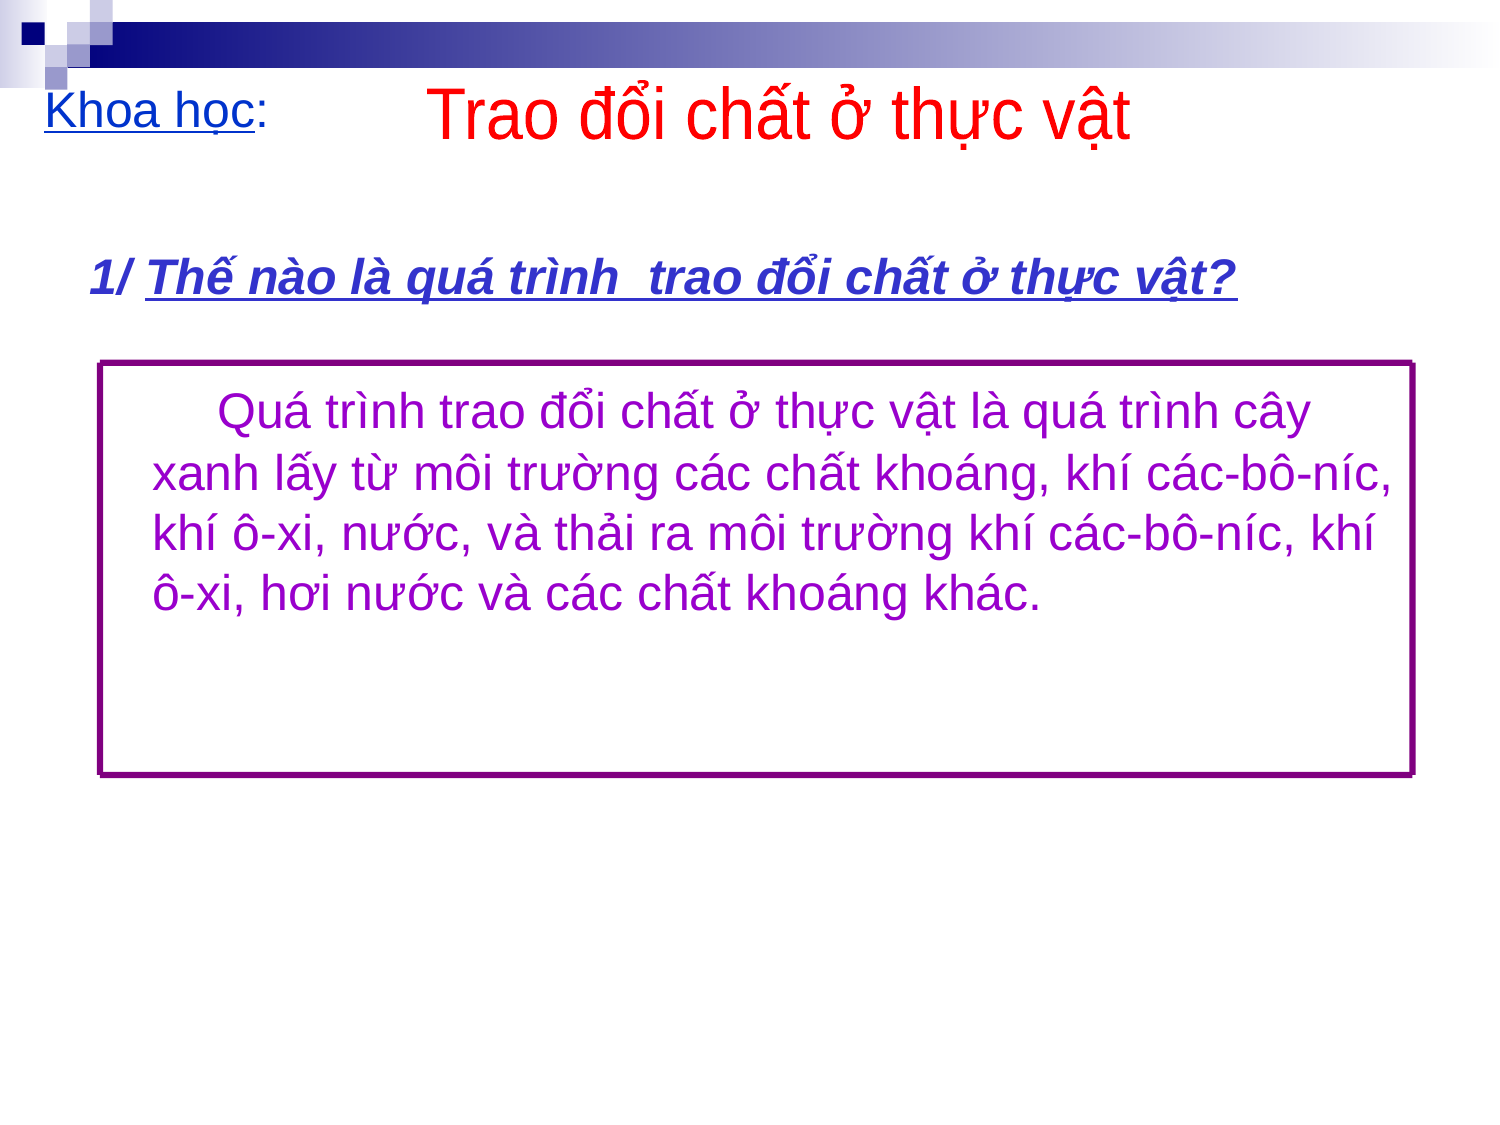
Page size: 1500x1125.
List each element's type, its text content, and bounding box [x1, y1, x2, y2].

text_box 1/ Thế nào là quá trình trao đổi chất ở thực vật? [74, 237, 1363, 313]
text_box Khoa học: [29, 70, 1417, 186]
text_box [99, 362, 1413, 776]
